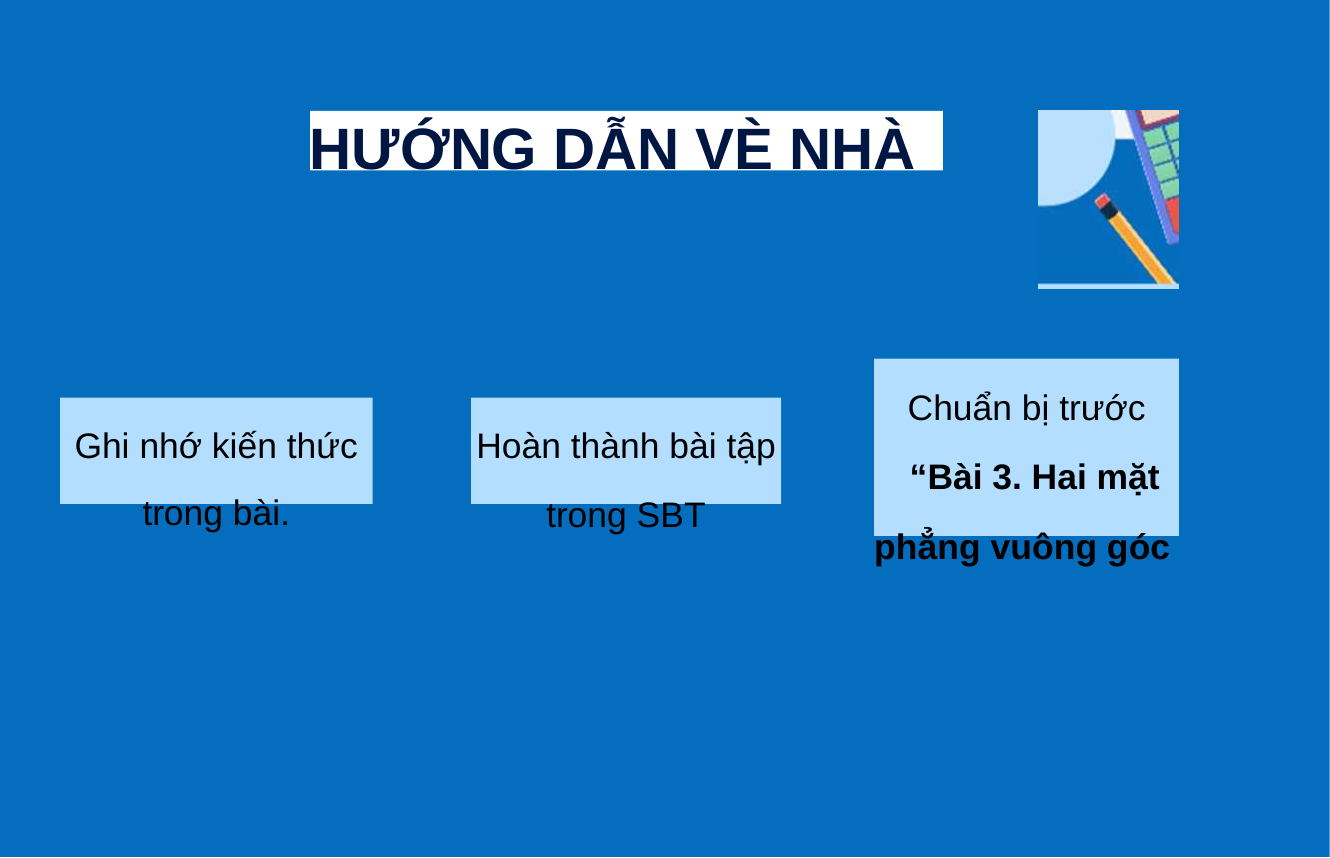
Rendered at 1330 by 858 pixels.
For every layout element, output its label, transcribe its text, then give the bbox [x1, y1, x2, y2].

text_box Hoàn thành bài tập trong SBT [471, 397, 782, 504]
text_box Chuẩn bị trước “Bài 3. Hai mặt phẳng vuông góc [874, 358, 1179, 536]
text_box Ghi nhớ kiến thức trong bài. [60, 397, 373, 504]
text_box HƯỚNG DẪN VÈ NHÀ [310, 110, 943, 171]
picture [1038, 110, 1180, 290]
